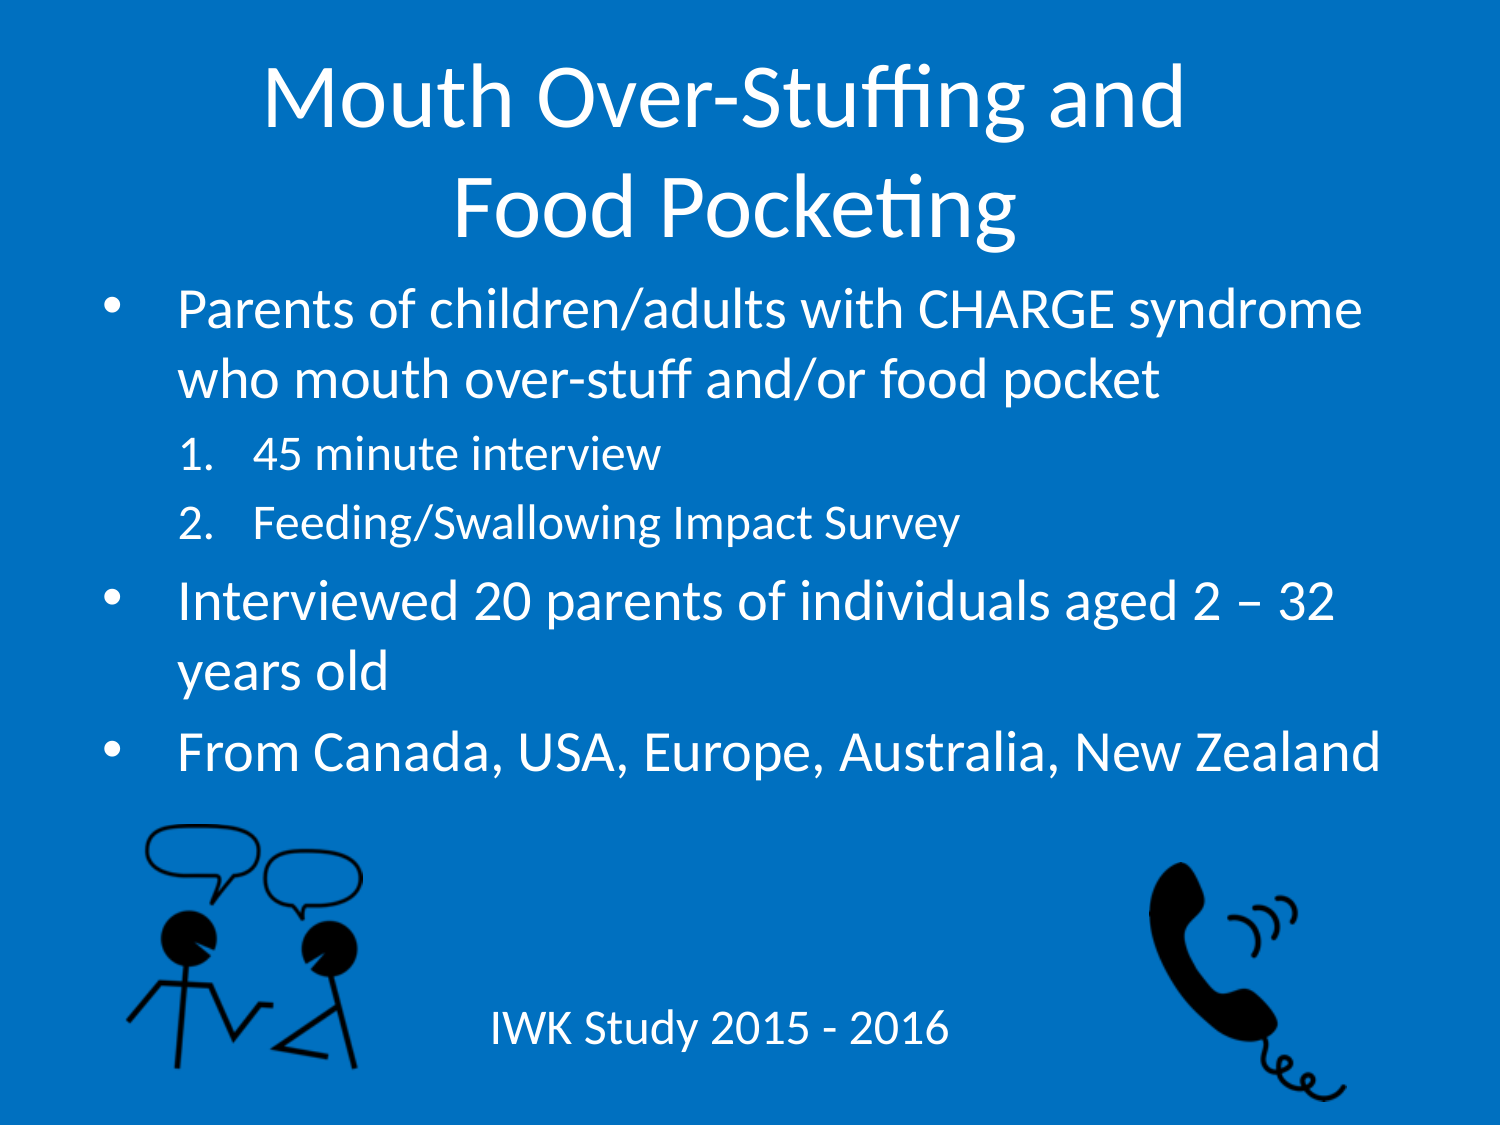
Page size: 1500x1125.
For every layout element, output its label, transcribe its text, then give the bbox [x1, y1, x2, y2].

title Mouth Over-Stuffing and Food Pocketing [87, 24, 1363, 262]
subtitle Parents of children/adults with CHARGE syndrome who mouth over-stuff and/or food pocket 45 minute interview Feeding/Swallowing Impact Survey Interviewed 20 parents of individuals aged 2 – 32 years old From Canada, USA, Europe, Australia, New Zealand [87, 262, 1438, 786]
picture [124, 824, 364, 1073]
text_box IWK Study 2015 - 2016 [474, 987, 988, 1062]
picture [1149, 862, 1348, 1102]
